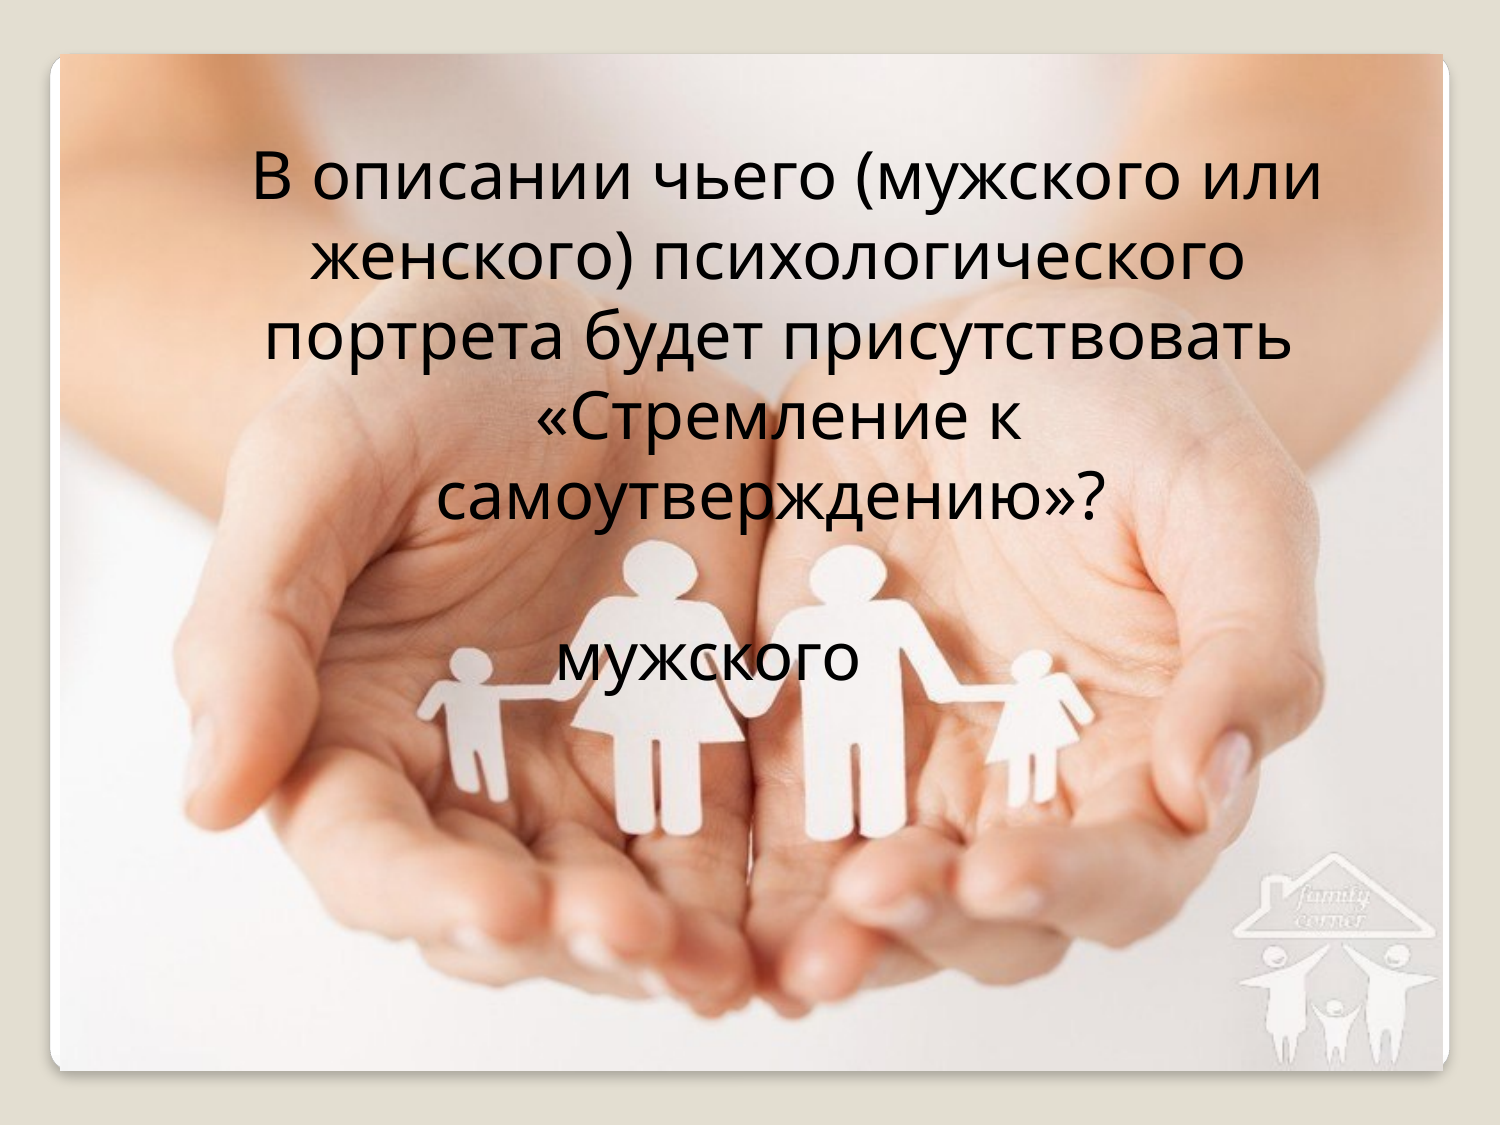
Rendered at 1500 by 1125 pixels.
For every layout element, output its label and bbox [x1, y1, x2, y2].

picture [59, 54, 1443, 1071]
